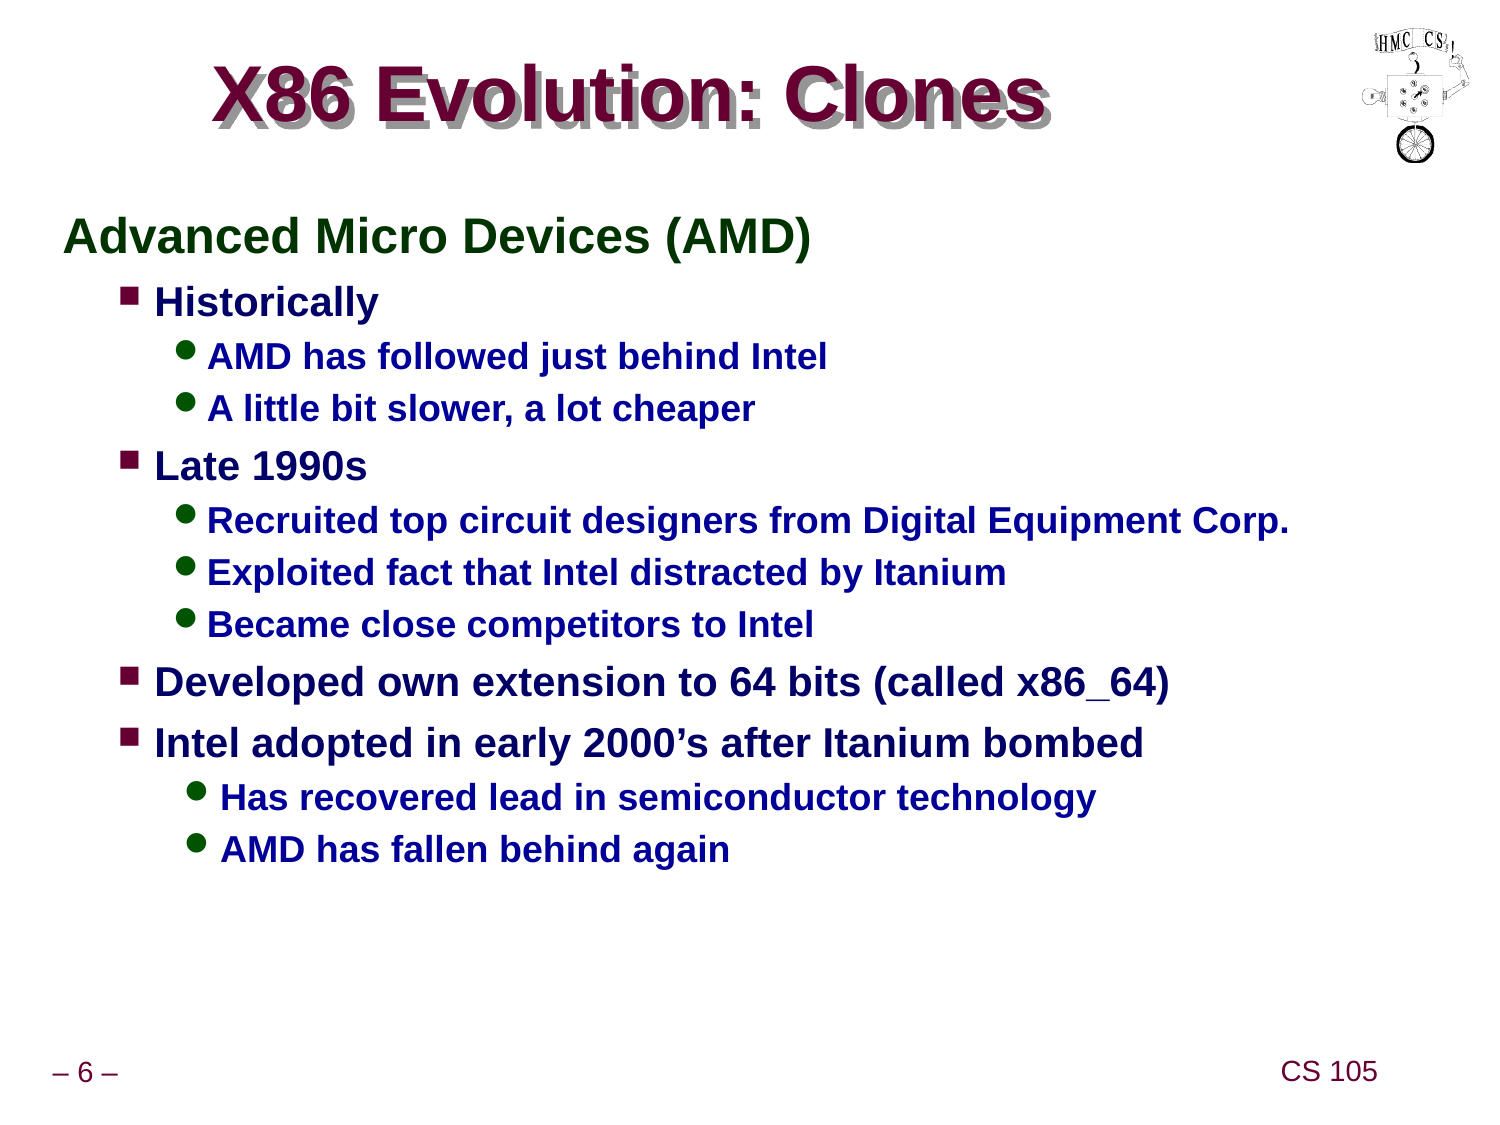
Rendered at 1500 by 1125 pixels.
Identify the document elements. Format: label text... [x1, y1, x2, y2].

picture [1362, 24, 1470, 163]
list Advanced Micro Devices (AMD) Historically AMD has followed just behind Intel A little bit slower, a lot cheaper Late 1990s Recruited top circuit designers from Digital Equipment Corp. Exploited fact that Intel distracted by Itanium Became close competitors to Intel Developed own extension to 64 bits (called x86_64) Intel adopted in early 2000’s after Itanium bombed Has recovered lead in semiconductor technology AMD has fallen behind again [47, 200, 1411, 1058]
title X86 Evolution: Clones [211, 50, 1172, 144]
